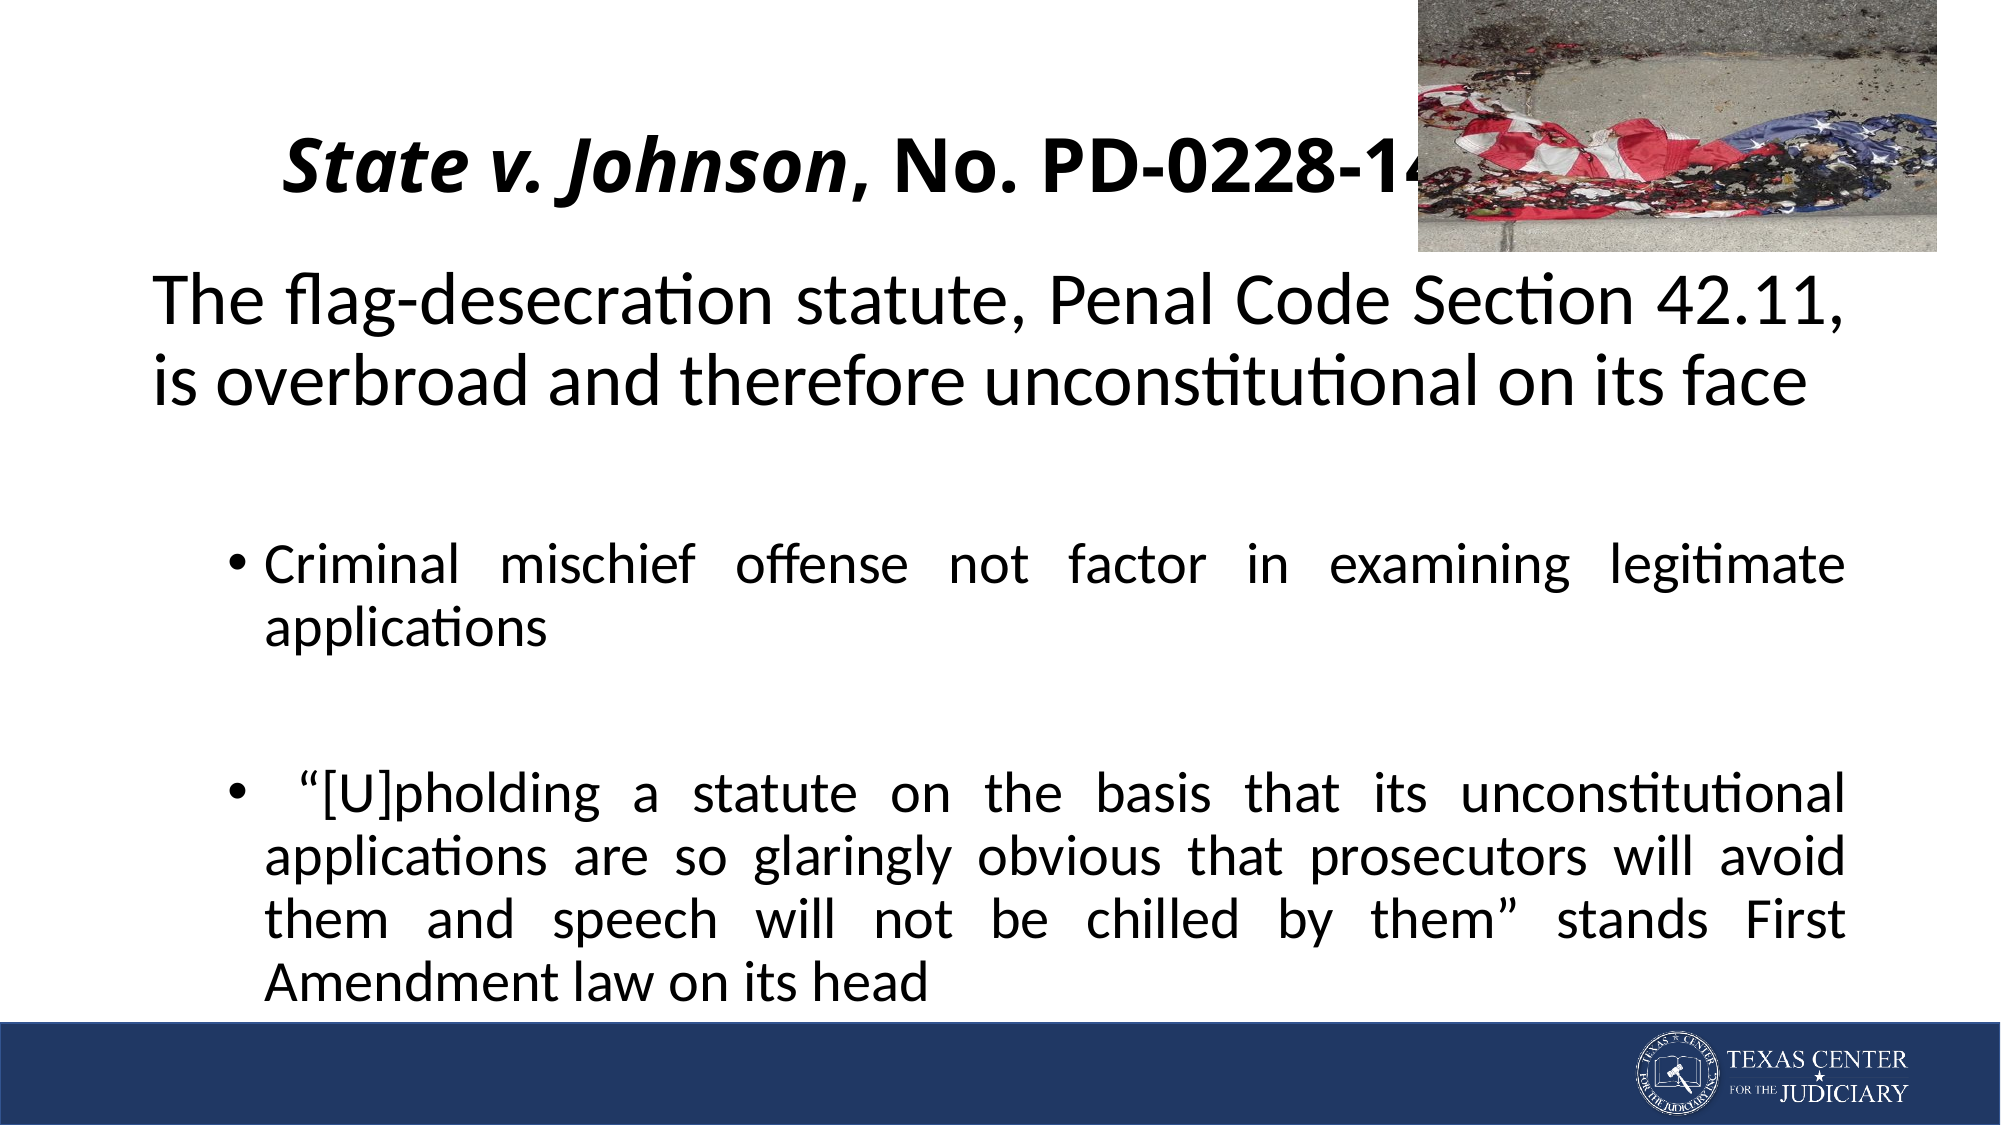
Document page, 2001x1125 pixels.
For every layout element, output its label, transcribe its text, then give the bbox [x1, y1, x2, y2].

picture [1418, 0, 1937, 253]
title State v. Johnson, No. PD-0228-14 [137, 59, 1418, 252]
picture [1629, 1028, 1910, 1120]
list The flag-desecration statute, Penal Code Section 42.11, is overbroad and therefore unconstitutional on its face Criminal mischief offense not factor in examining legitimate applications “[U]pholding a statute on the basis that its unconstitutional applications are so glaringly obvious that prosecutors will avoid them and speech will not be chilled by them” stands First Amendment law on its head [137, 252, 1863, 1014]
